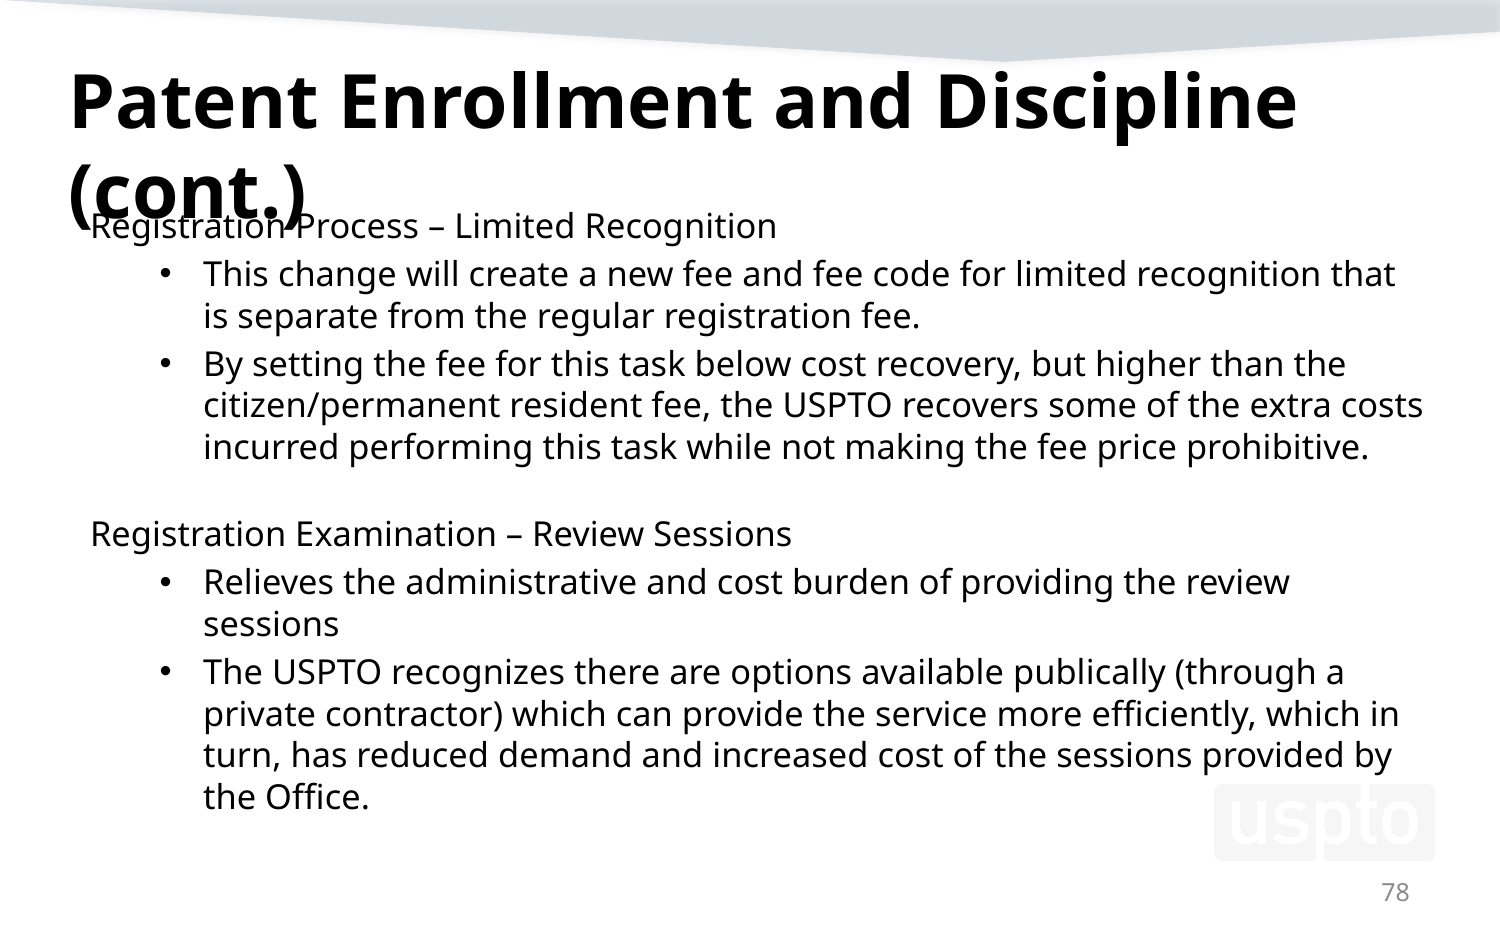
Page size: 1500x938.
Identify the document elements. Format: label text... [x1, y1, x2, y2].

slide_number 78 [1074, 868, 1425, 919]
title Patent Enrollment and Discipline (cont.) [53, 46, 1500, 162]
list Registration Process – Limited Recognition This change will create a new fee and fee code for limited recognition that is separate from the regular registration fee. By setting the fee for this task below cost recovery, but higher than the citizen/permanent resident fee, the USPTO recovers some of the extra costs incurred performing this task while not making the fee price prohibitive. Registration Examination – Review Sessions Relieves the administrative and cost burden of providing the review sessions The USPTO recognizes there are options available publically (through a private contractor) which can provide the service more efficiently, which in turn, has reduced demand and increased cost of the sessions provided by the Office. [75, 144, 1441, 839]
